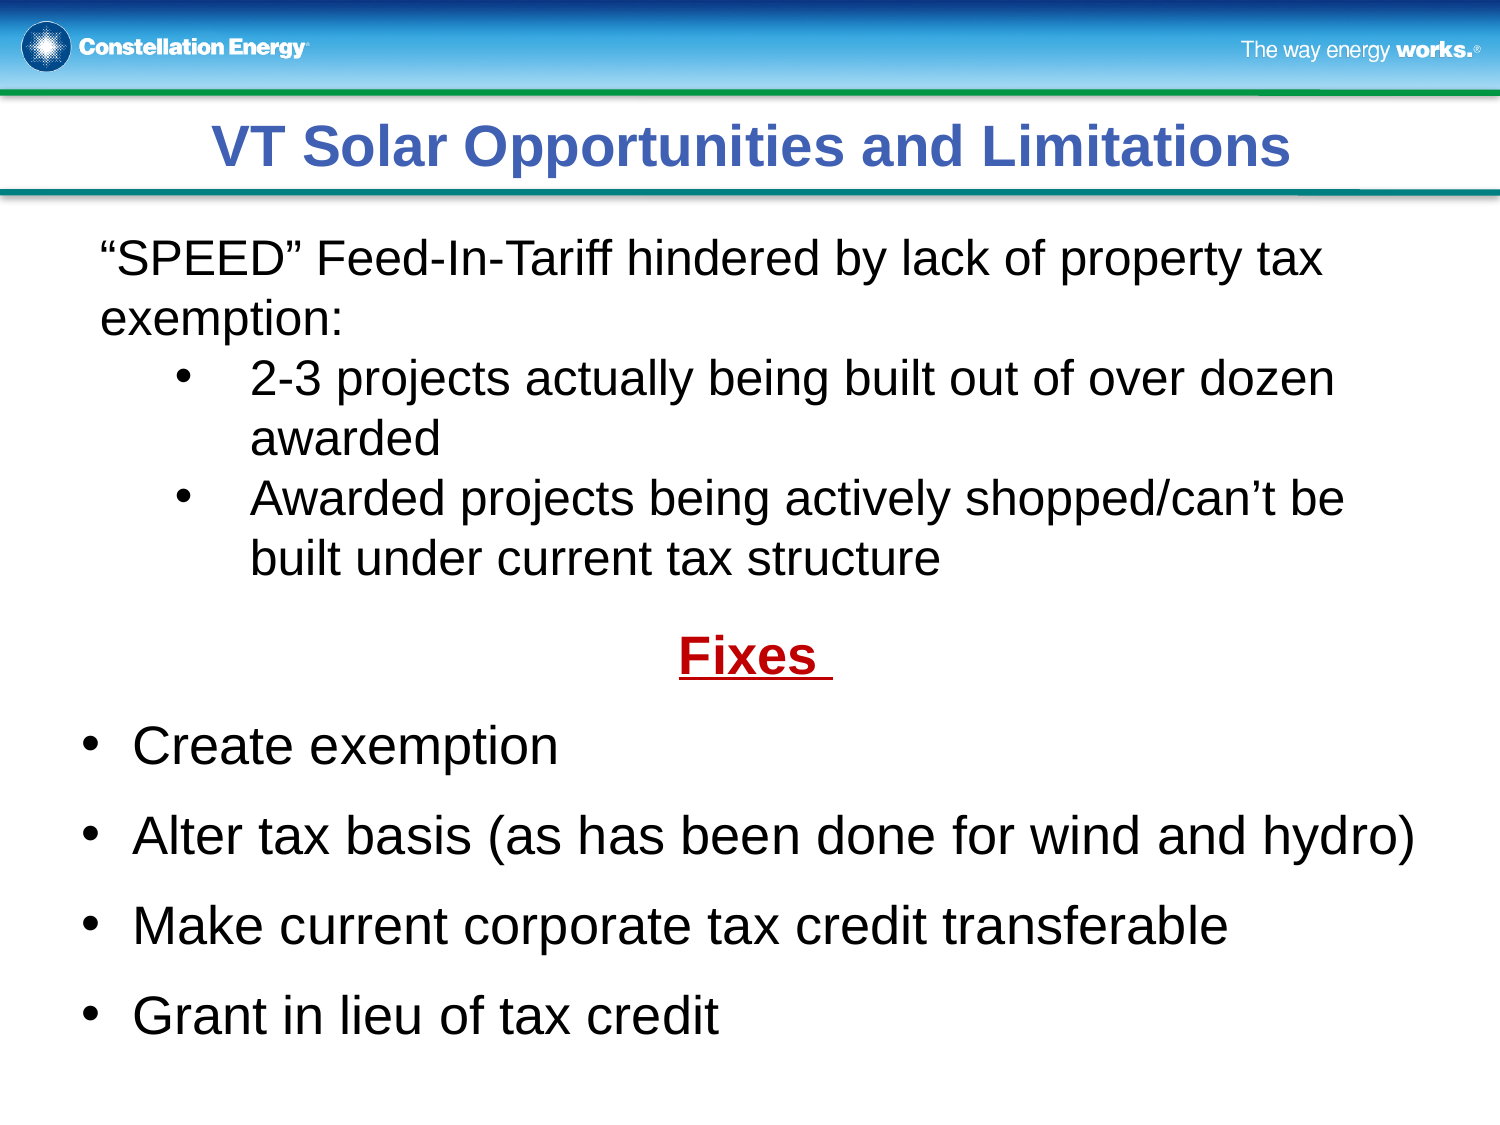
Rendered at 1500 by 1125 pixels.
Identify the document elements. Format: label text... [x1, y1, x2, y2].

picture [0, 0, 1500, 89]
title VT Solar Opportunities and Limitations [32, 110, 1473, 177]
text_box “SPEED” Feed-In-Tariff hindered by lack of property tax exemption: 2-3 projects actually being built out of over dozen awarded Awarded projects being actively shopped/can’t be built under current tax structure [84, 217, 1415, 612]
text_box Fixes Create exemption Alter tax basis (as has been done for wind and hydro) Make current corporate tax credit transferable Grant in lieu of tax credit [66, 612, 1446, 1053]
picture [0, 196, 1500, 1125]
picture [0, 96, 1500, 189]
